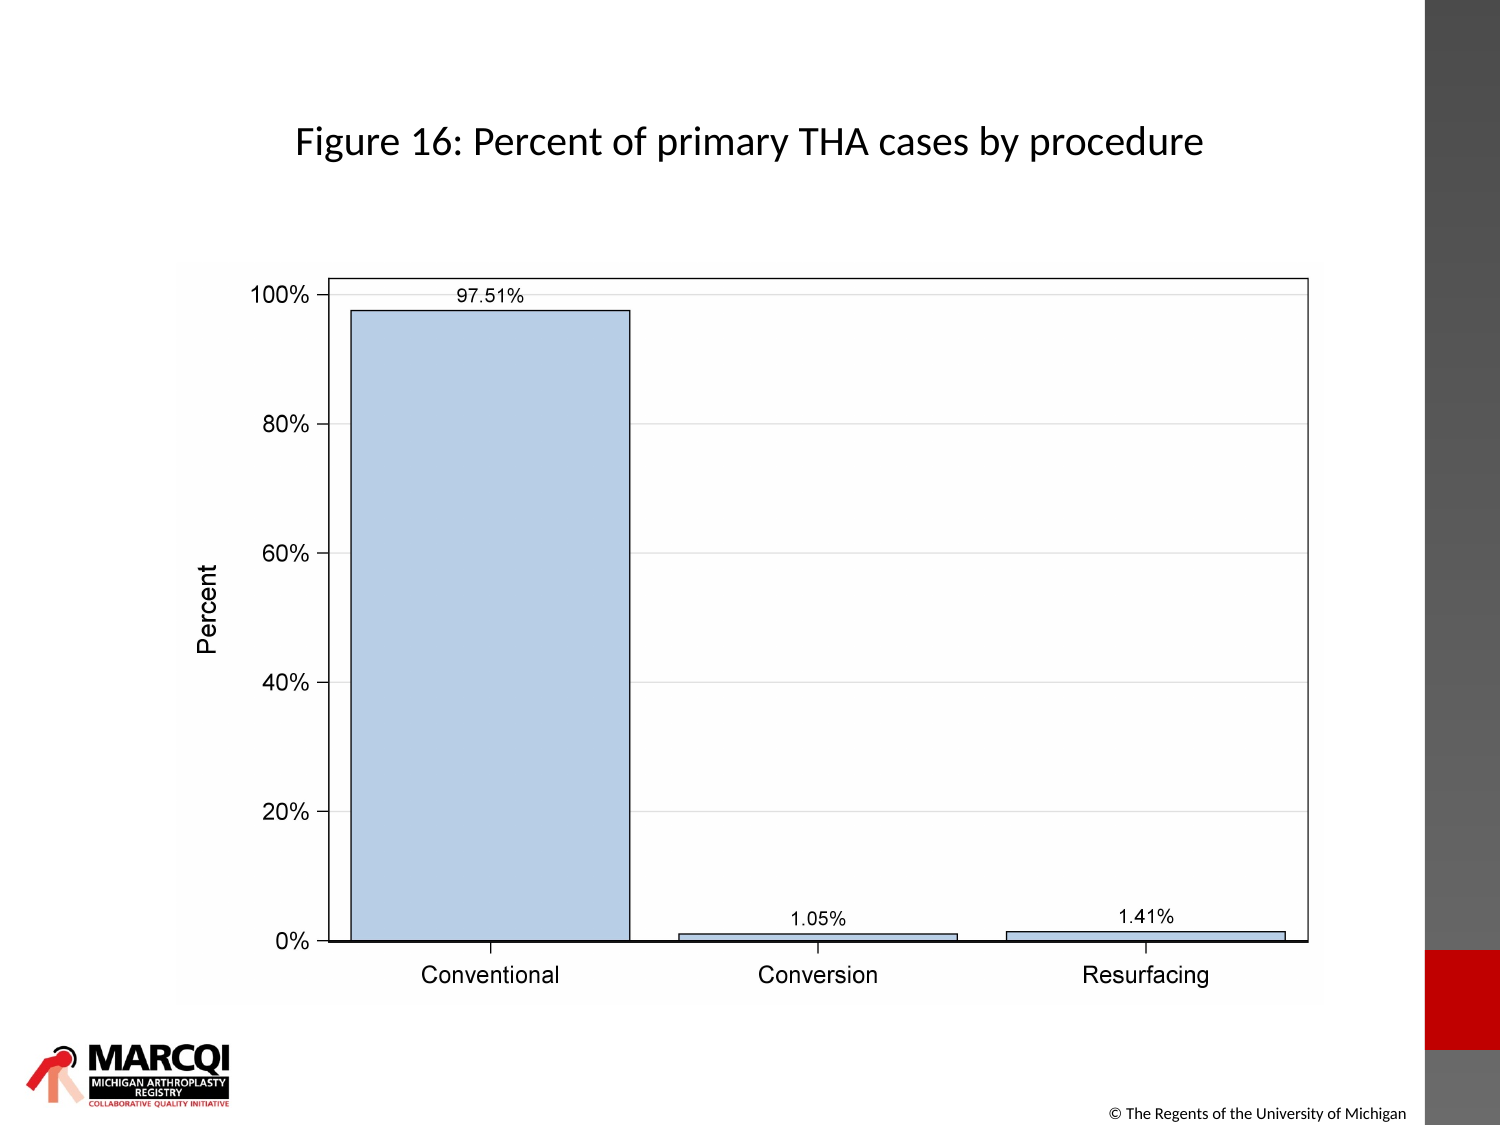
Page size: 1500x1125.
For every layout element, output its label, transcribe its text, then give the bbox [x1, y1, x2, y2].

picture [24, 1043, 232, 1108]
title Figure 16: Percent of primary THA cases by procedure [75, 45, 1425, 233]
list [175, 262, 1324, 1006]
